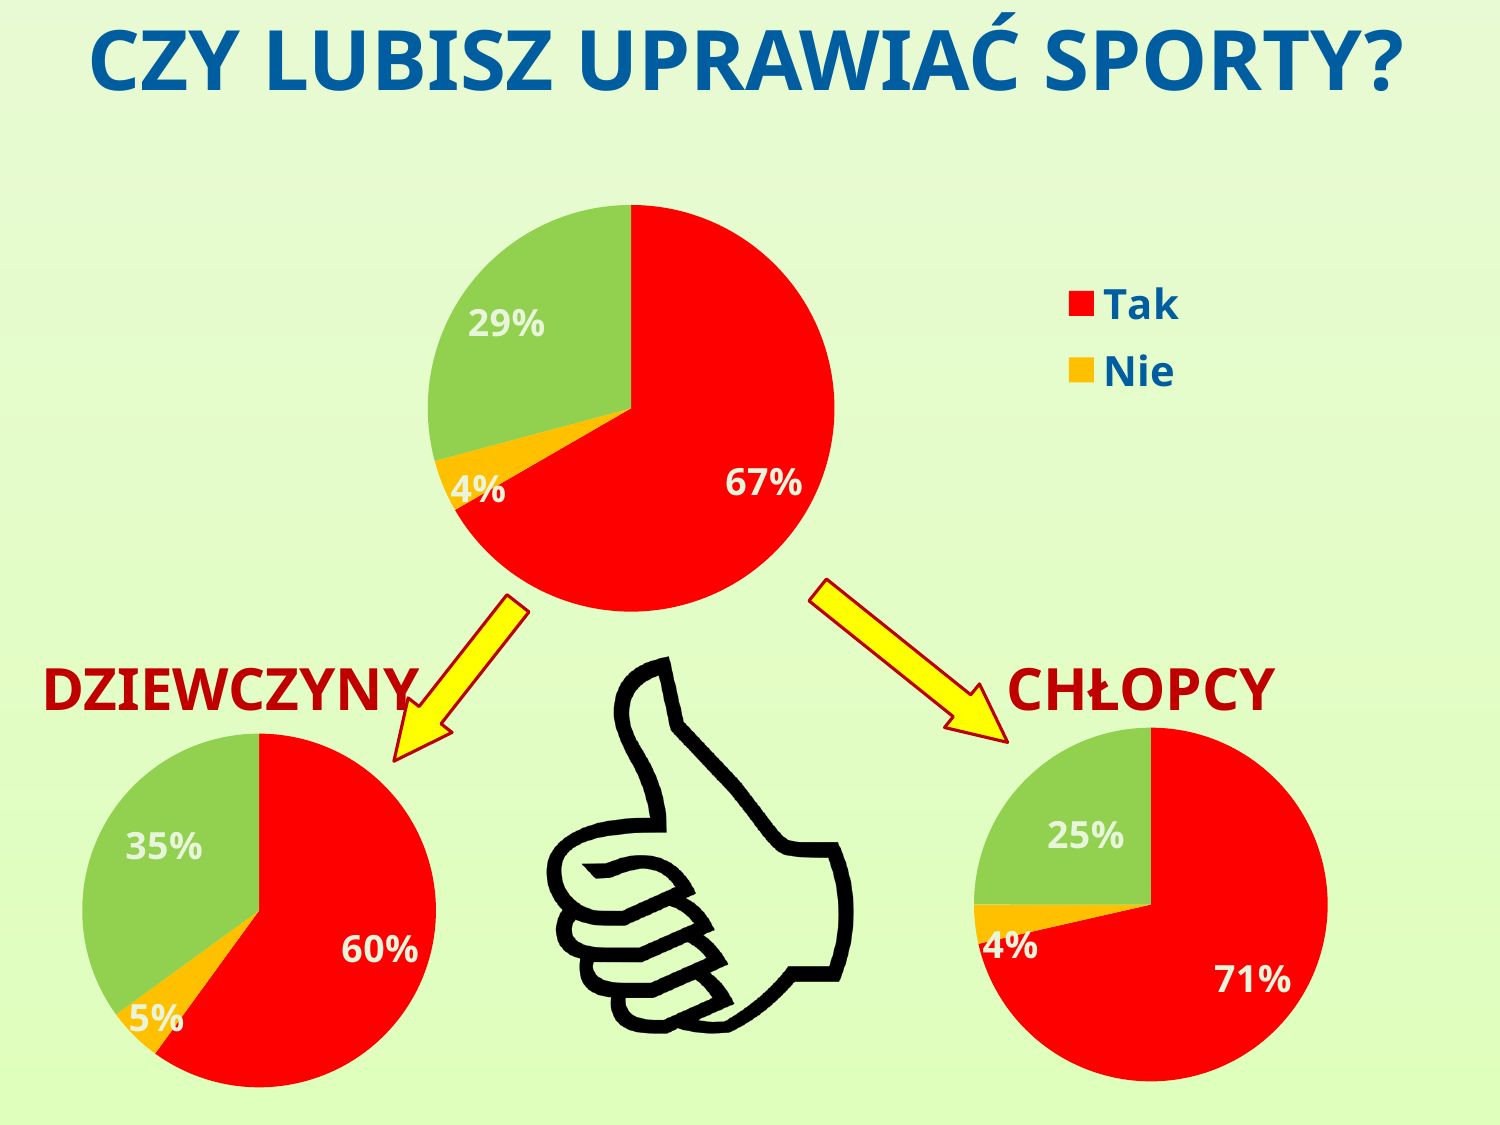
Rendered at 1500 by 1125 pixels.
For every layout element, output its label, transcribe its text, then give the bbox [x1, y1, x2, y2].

text_box [845, 632, 959, 683]
chart [891, 691, 1500, 1125]
text_box CZY LUBISZ UPRAWIAĆ SPORTY? [53, 0, 1440, 115]
picture [536, 644, 869, 1074]
text_box [434, 632, 516, 695]
chart [0, 703, 710, 1125]
text_box CHŁOPCY [991, 645, 1290, 683]
text_box DZIEWCZYNY [26, 645, 434, 695]
chart [0, 160, 1500, 622]
